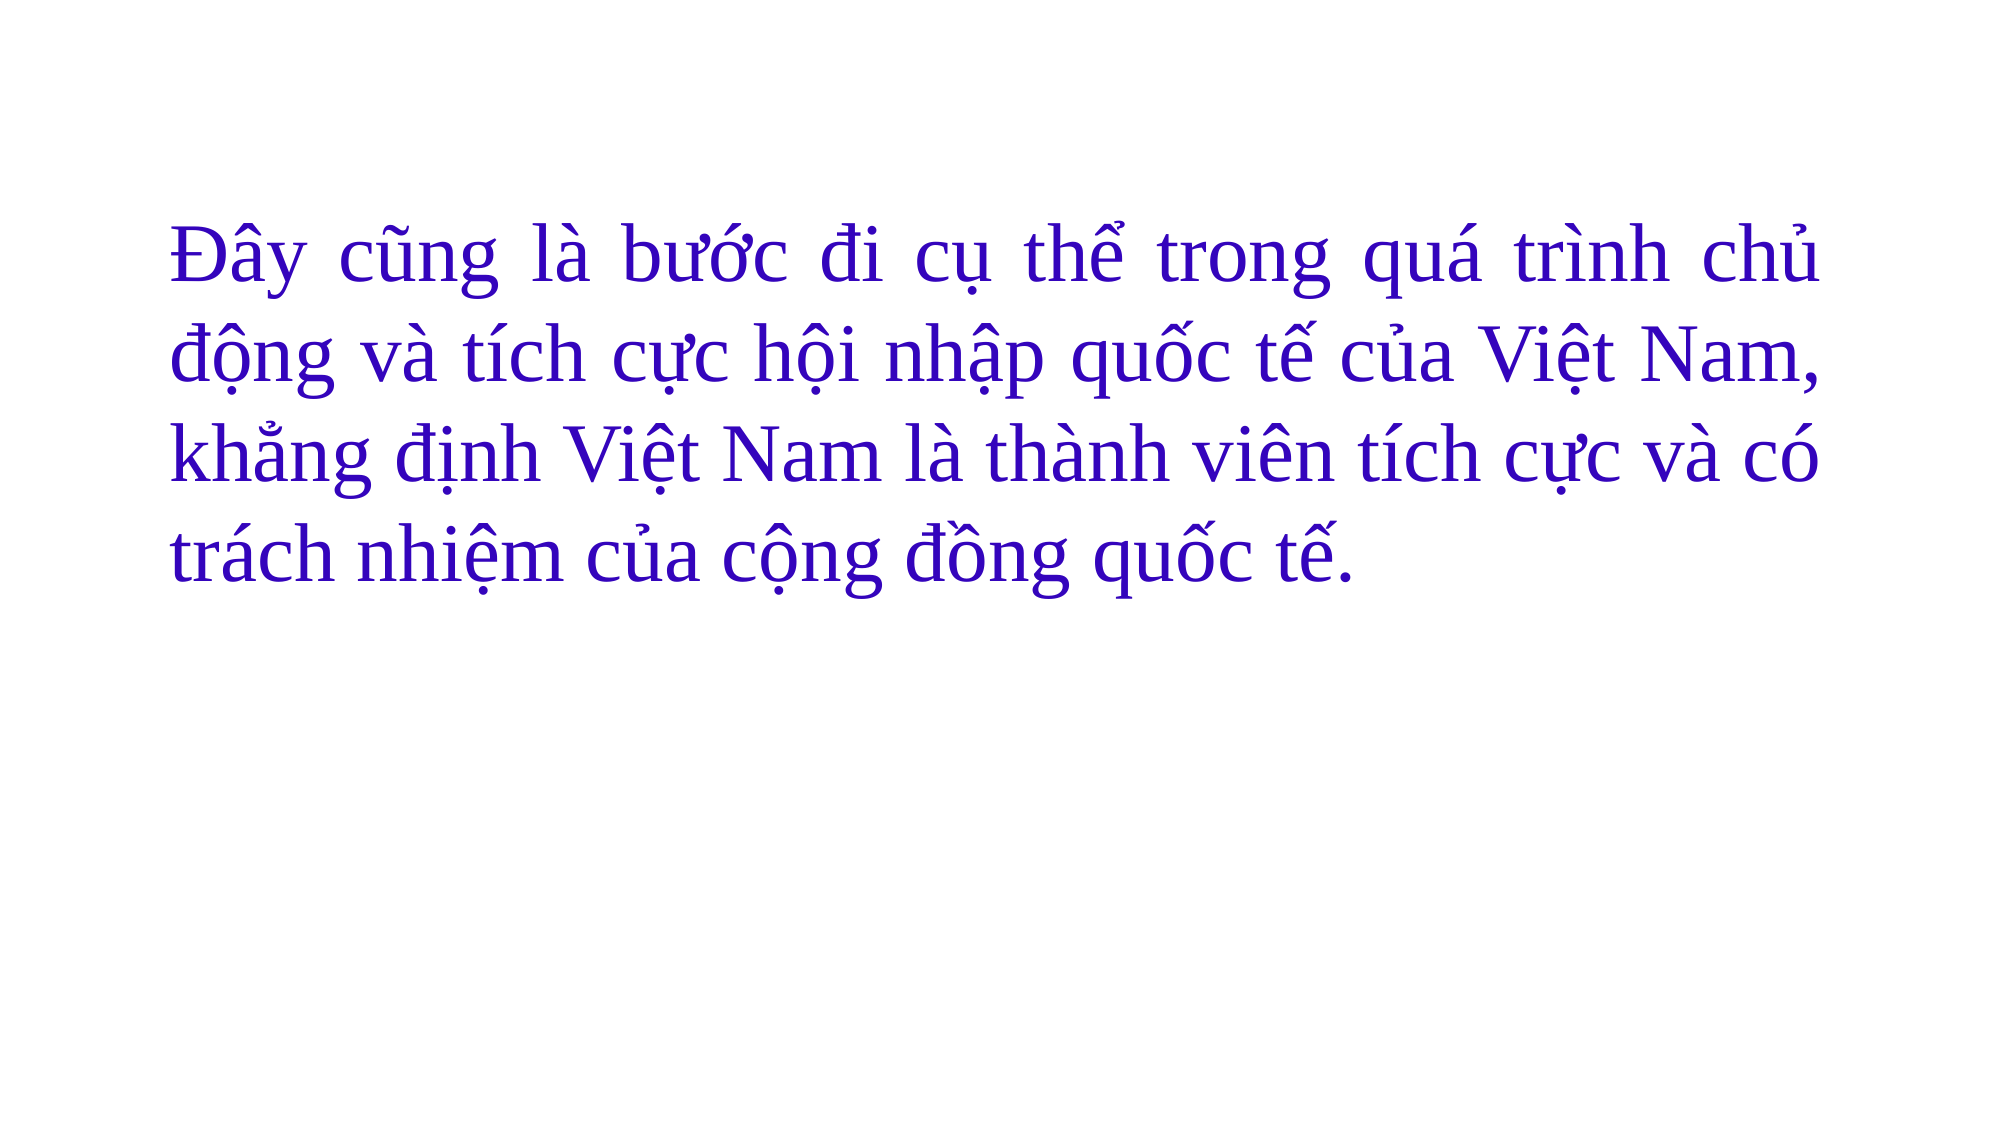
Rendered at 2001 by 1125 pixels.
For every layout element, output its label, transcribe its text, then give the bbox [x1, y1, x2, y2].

text_box Đây cũng là bước đi cụ thể trong quá trình chủ động và tích cực hội nhập quốc tế của Việt Nam, khẳng định Việt Nam là thành viên tích cực và có trách nhiệm của cộng đồng quốc tế. [154, 190, 1839, 606]
